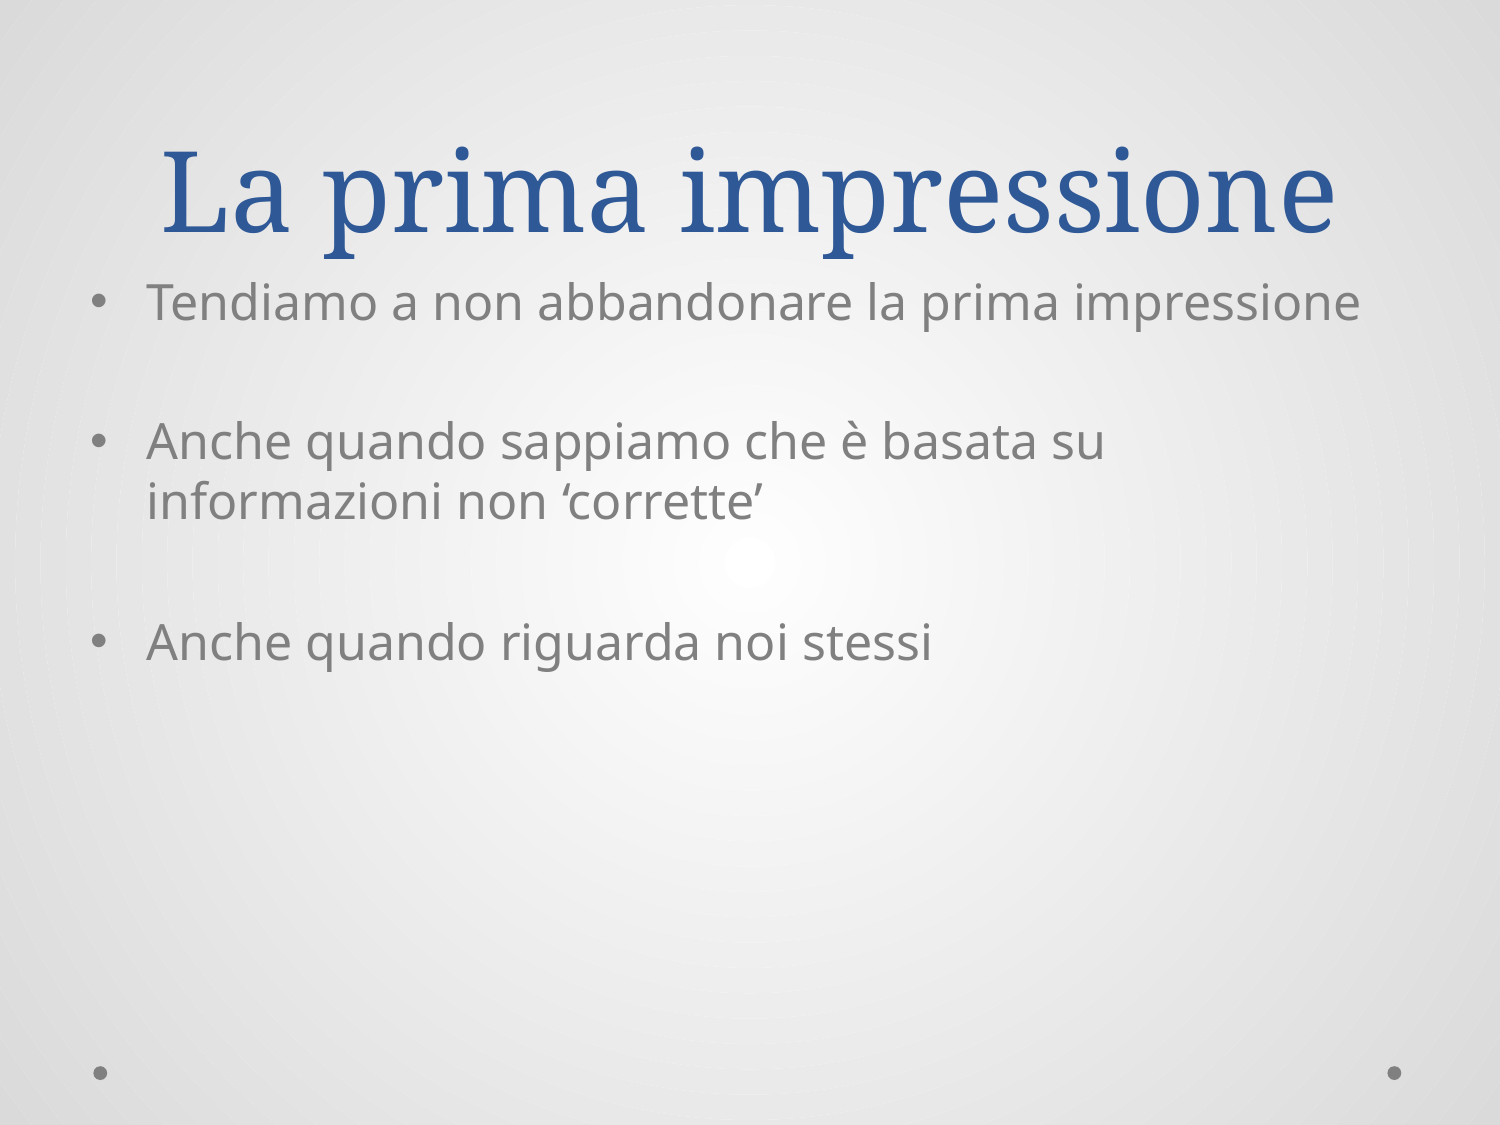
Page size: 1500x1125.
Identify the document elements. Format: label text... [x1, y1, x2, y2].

title La prima impressione [75, 0, 1425, 262]
list Tendiamo a non abbandonare la prima impressione Anche quando sappiamo che è basata su informazioni non ‘corrette’ Anche quando riguarda noi stessi [75, 262, 1425, 1005]
